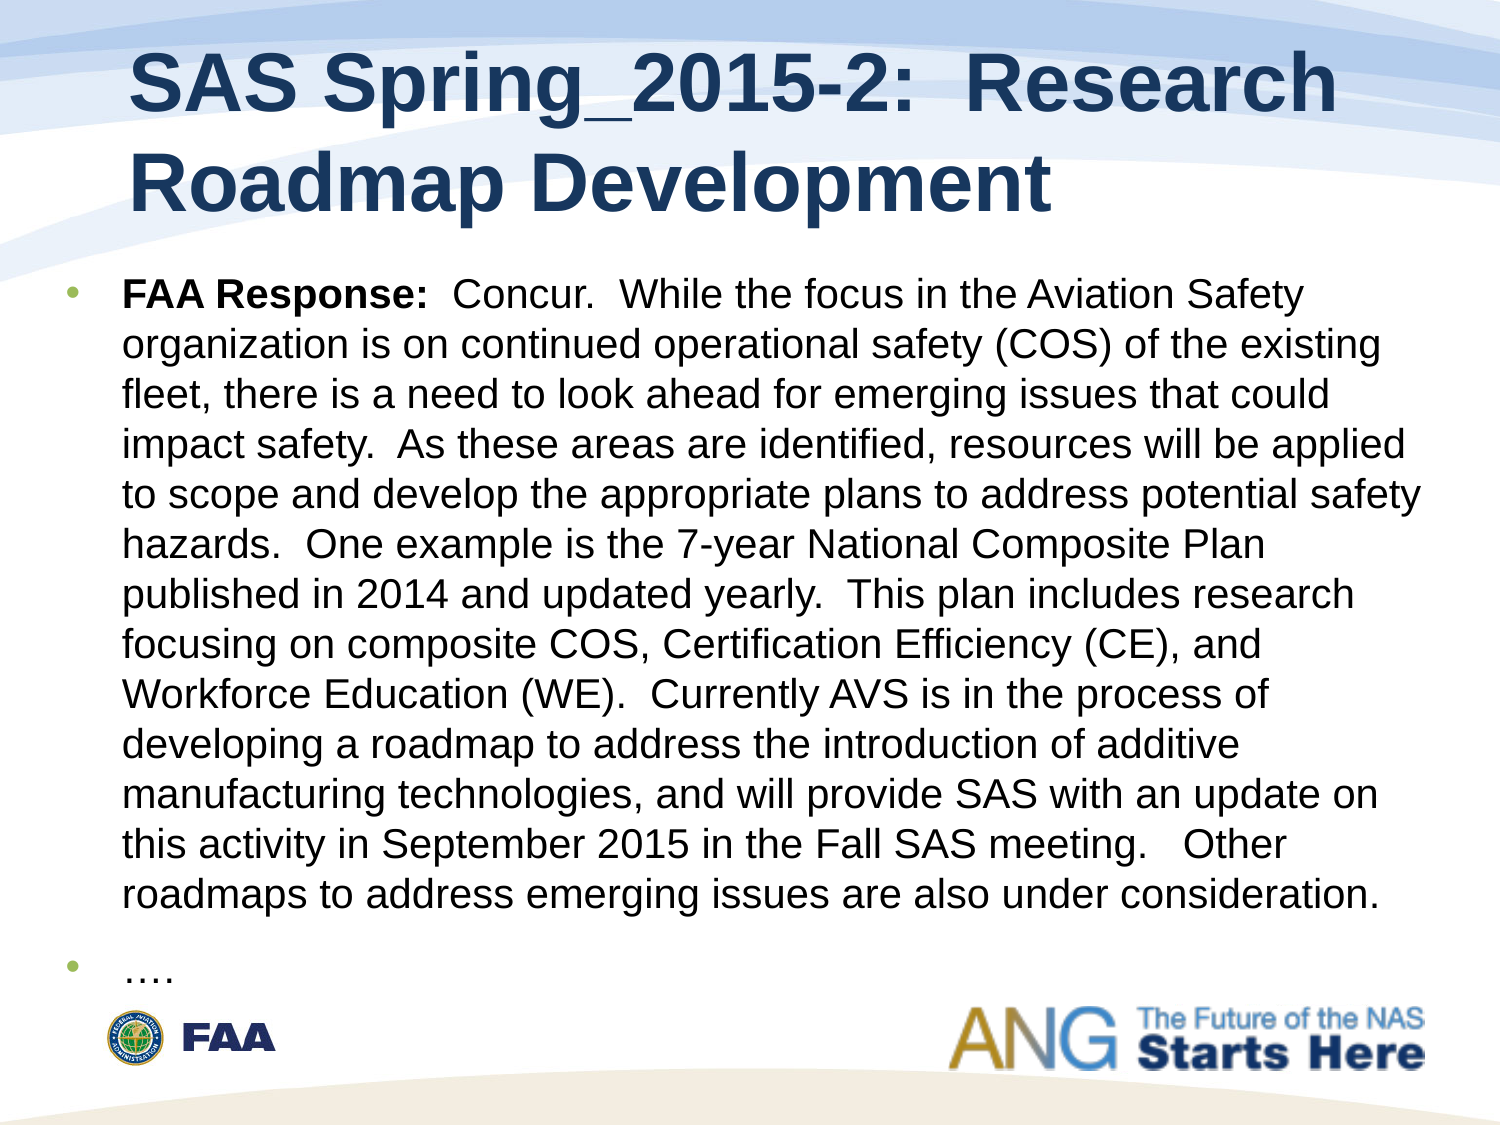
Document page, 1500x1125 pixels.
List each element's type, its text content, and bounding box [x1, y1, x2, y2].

title SAS Spring_2015-2: Research Roadmap Development [112, 24, 1500, 233]
picture [0, 0, 1500, 1125]
list FAA Response: Concur. While the focus in the Aviation Safety organization is on continued operational safety (COS) of the existing fleet, there is a need to look ahead for emerging issues that could impact safety. As these areas are identified, resources will be applied to scope and develop the appropriate plans to address potential safety hazards. One example is the 7-year National Composite Plan published in 2014 and updated yearly. This plan includes research focusing on composite COS, Certification Efficiency (CE), and Workforce Education (WE). Currently AVS is in the process of developing a roadmap to address the introduction of additive manufacturing technologies, and will provide SAS with an update on this activity in September 2015 in the Fall SAS meeting. Other roadmaps to address emerging issues are also under consideration. …. [50, 259, 1459, 1083]
